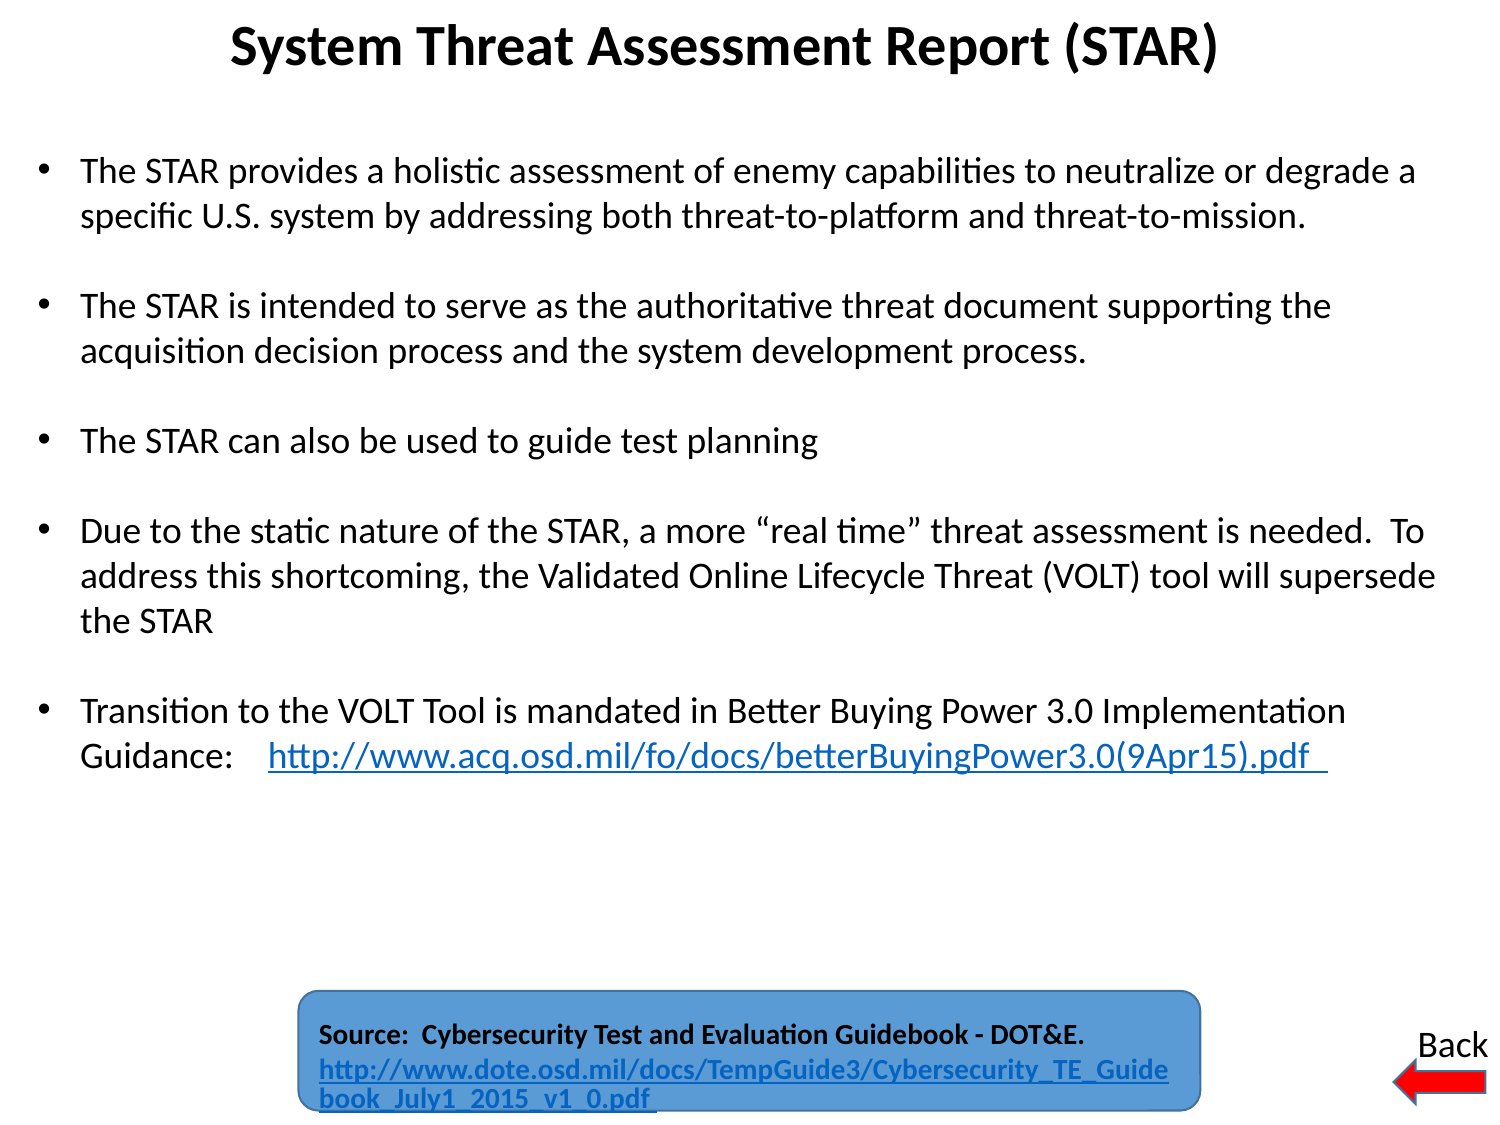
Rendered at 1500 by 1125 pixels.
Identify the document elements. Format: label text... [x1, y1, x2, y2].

text_box Source: Cybersecurity Test and Evaluation Guidebook - DOT&E. http://www.dote.osd.mil/docs/TempGuide3/Cybersecurity_TE_Guidebook_July1_2015_v1_0.pdf [297, 989, 1202, 1112]
text_box System Threat Assessment Report (STAR) [216, 0, 1287, 85]
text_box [1393, 1012, 1500, 1104]
text_box The STAR provides a holistic assessment of enemy capabilities to neutralize or degrade a specific U.S. system by addressing both threat-to-platform and threat-to-mission. The STAR is intended to serve as the authoritative threat document supporting the acquisition decision process and the system development process. The STAR can also be used to guide test planning Due to the static nature of the STAR, a more “real time” threat assessment is needed. To address this shortcoming, the Validated Online Lifecycle Threat (VOLT) tool will supersede the STAR Transition to the VOLT Tool is mandated in Better Buying Power 3.0 Implementation Guidance: http://www.acq.osd.mil/fo/docs/betterBuyingPower3.0(9Apr15).pdf [23, 138, 1480, 964]
